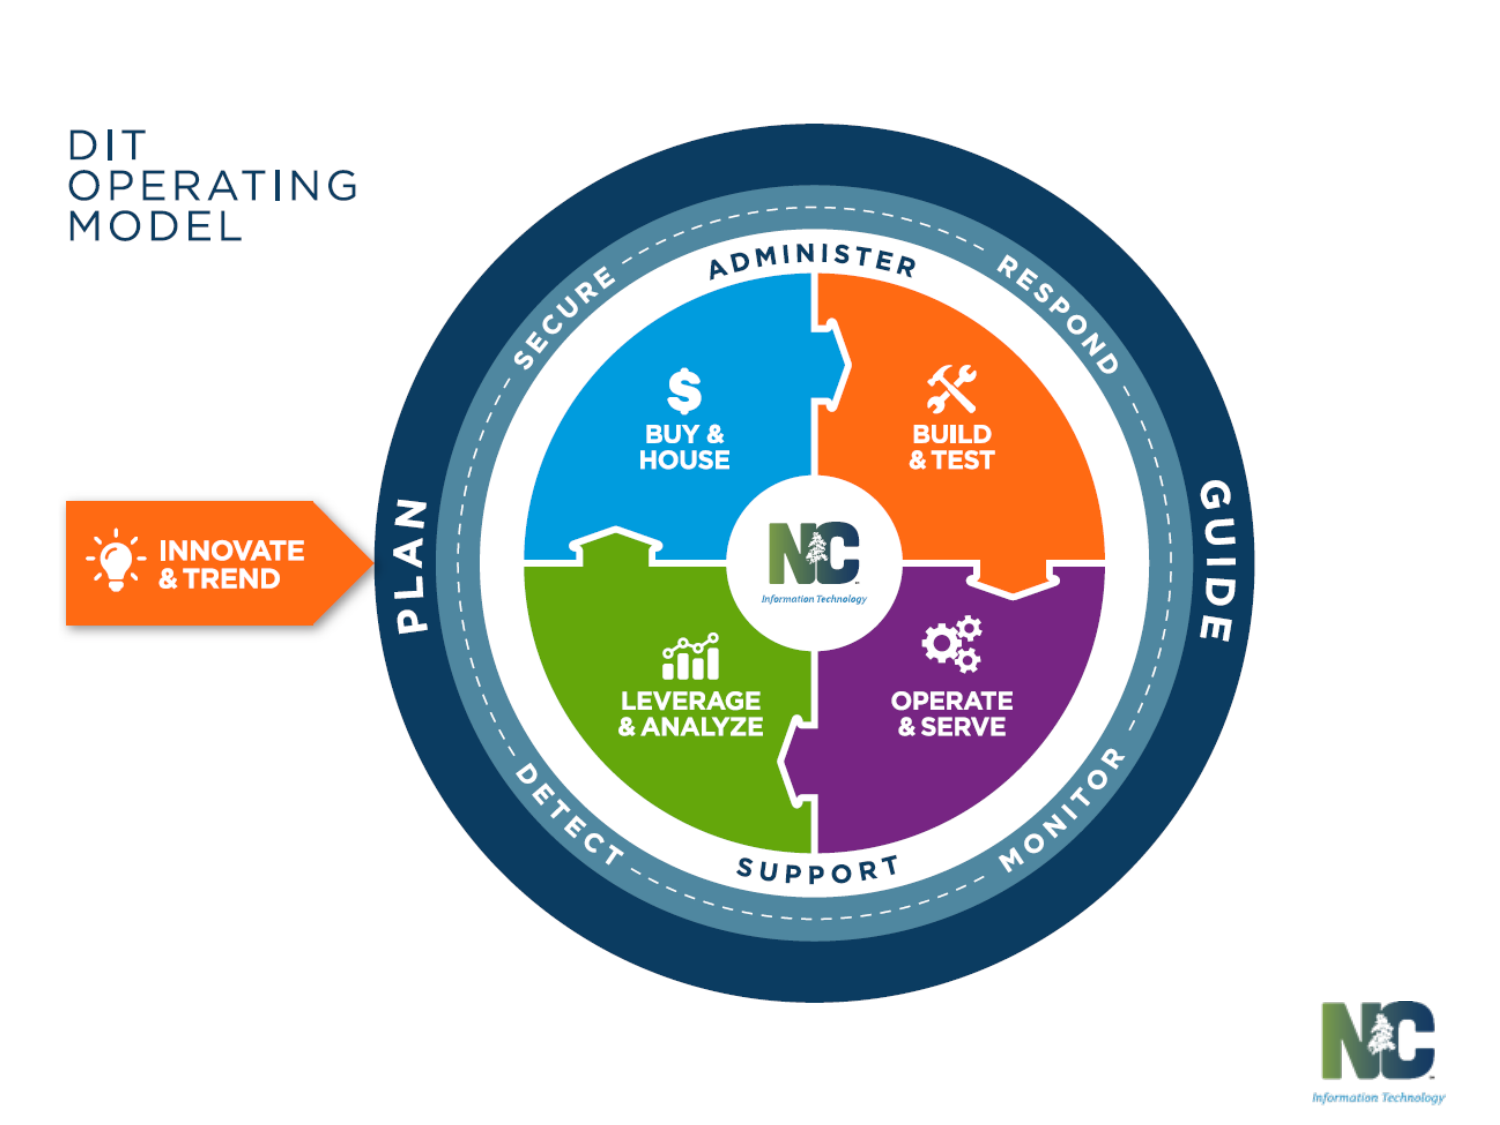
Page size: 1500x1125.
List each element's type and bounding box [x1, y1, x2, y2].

picture [58, 96, 1446, 1107]
